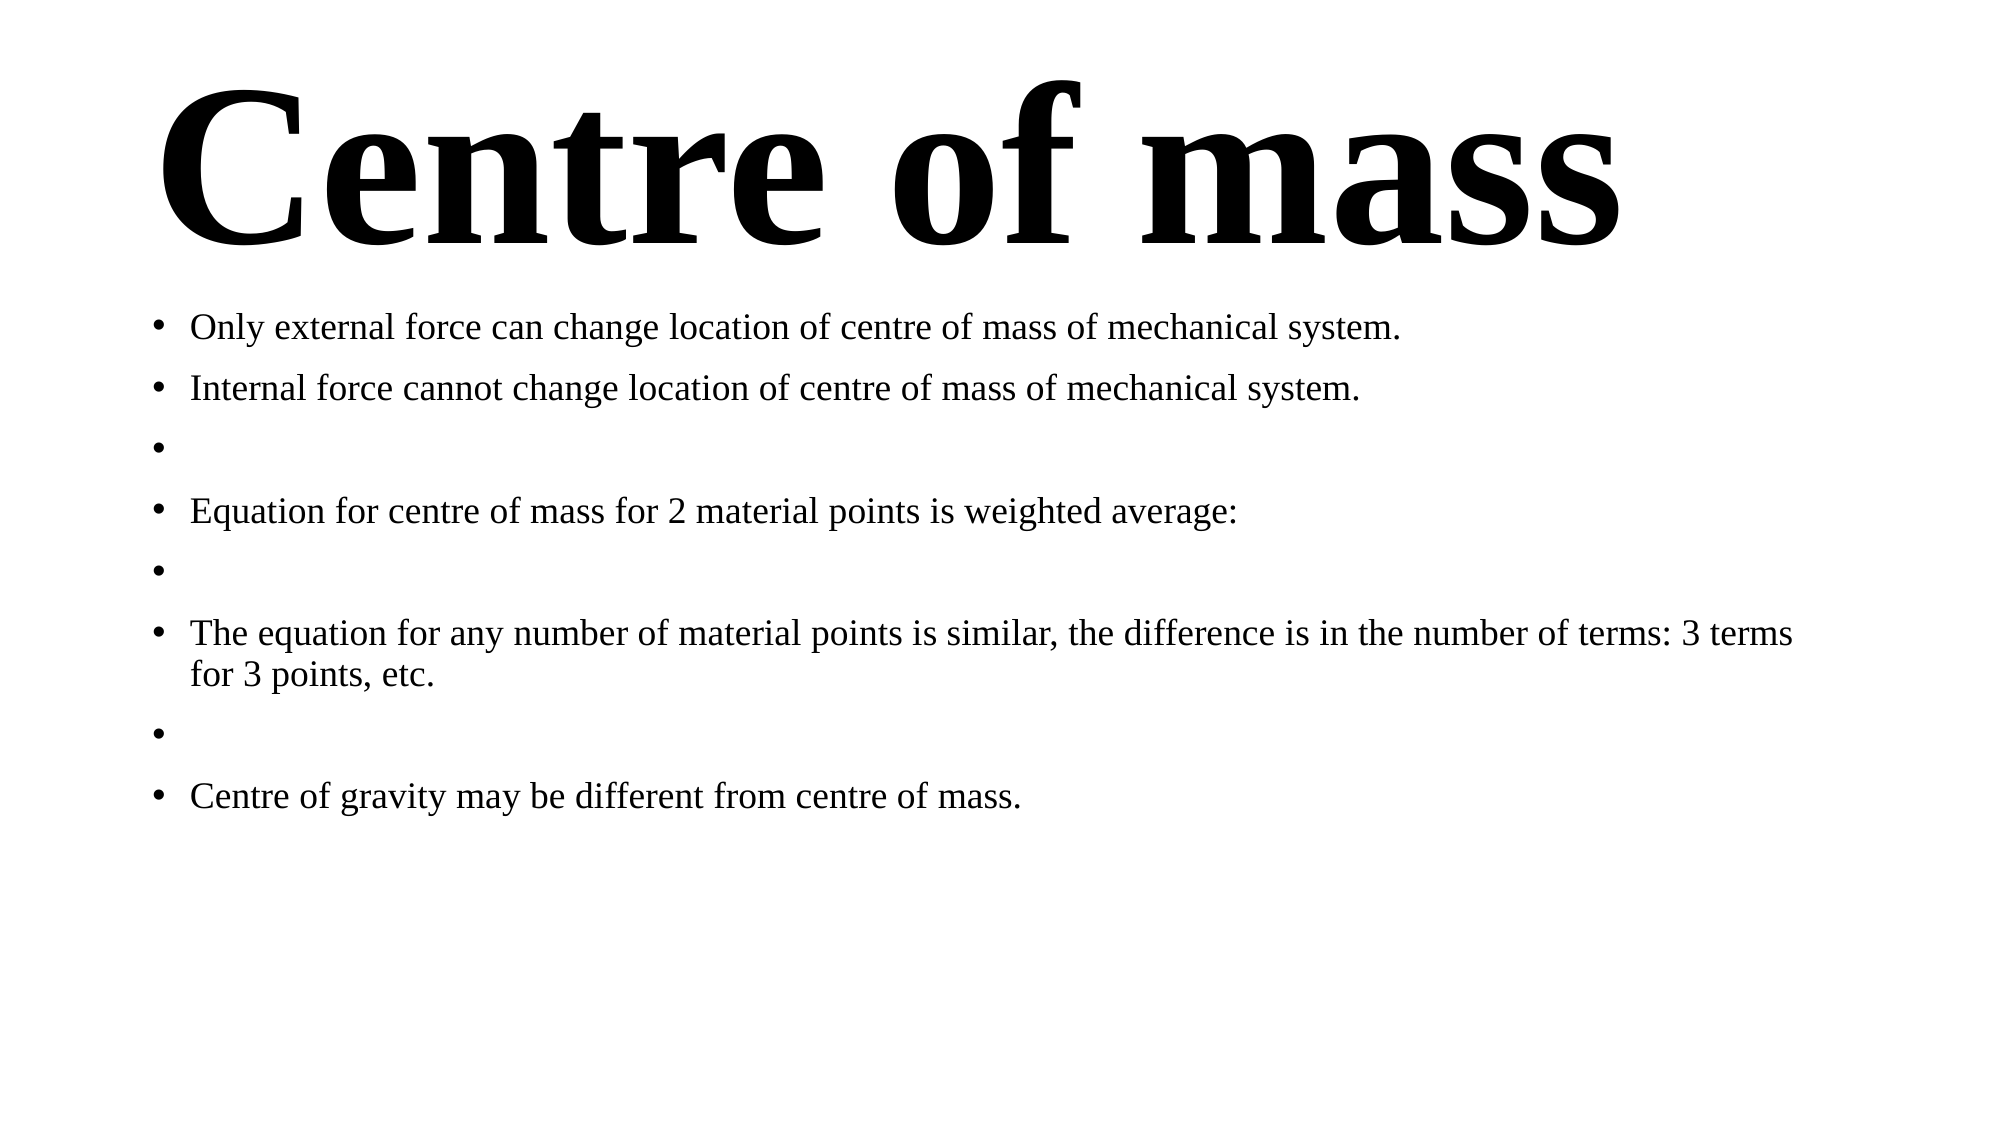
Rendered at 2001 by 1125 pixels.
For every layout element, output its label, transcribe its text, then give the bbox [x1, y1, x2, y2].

title Centre of mass [137, 59, 1863, 278]
